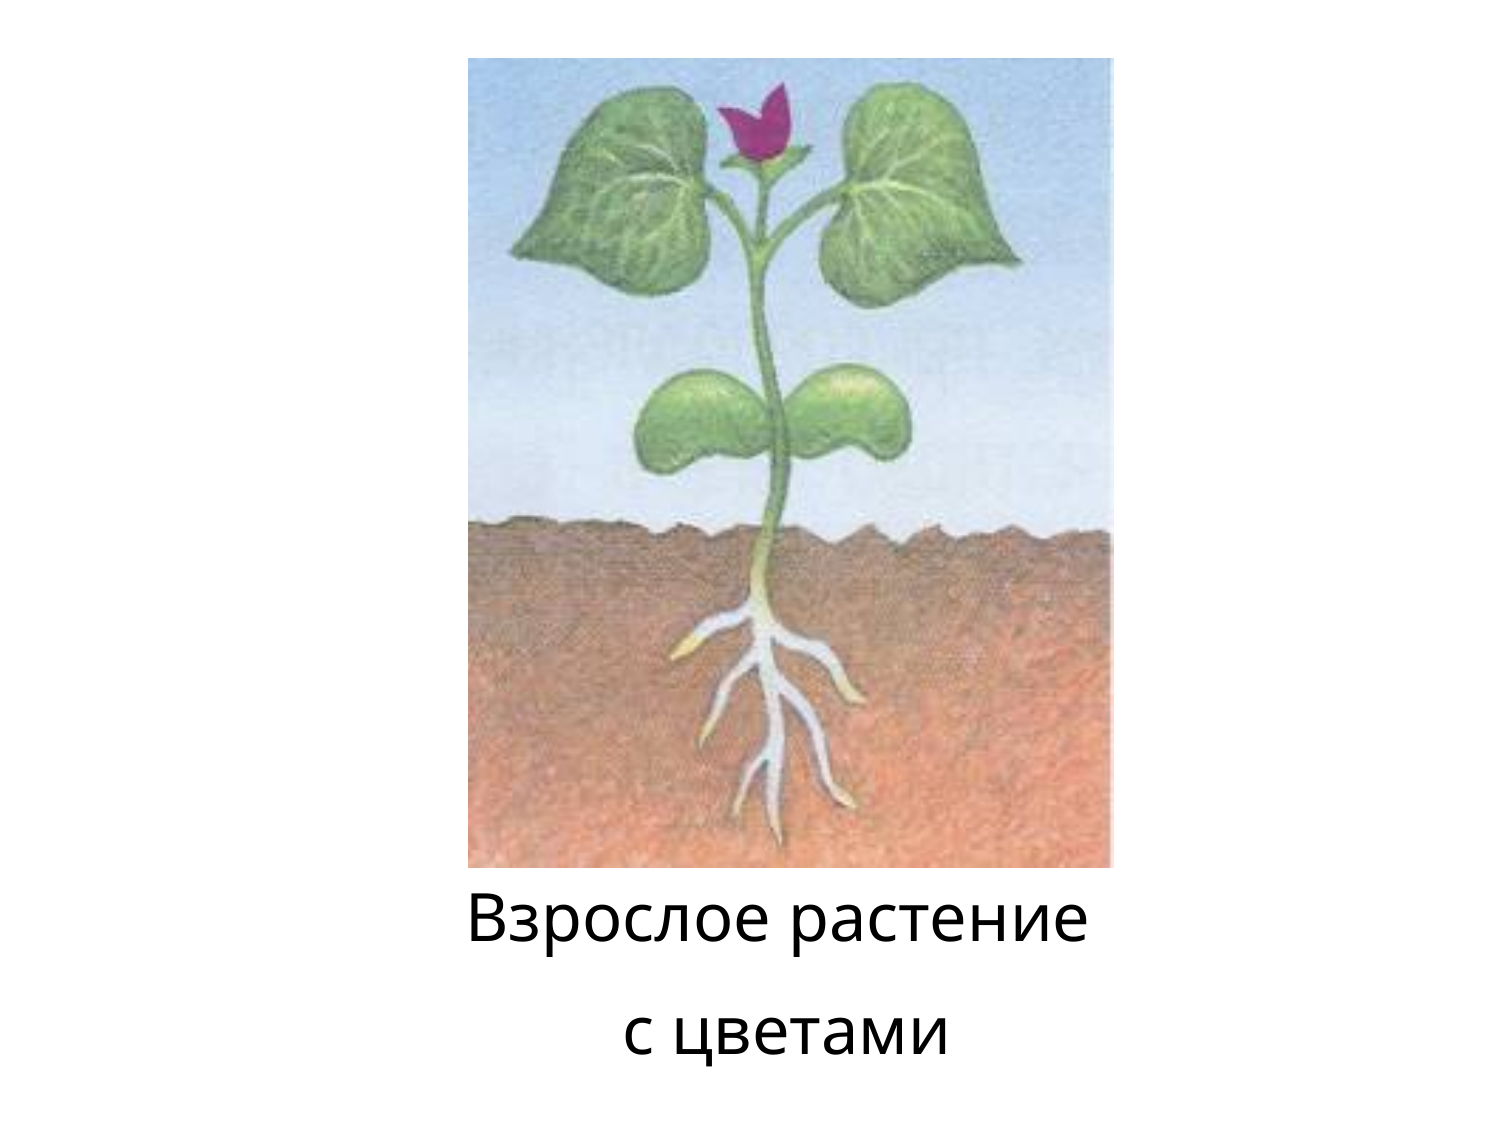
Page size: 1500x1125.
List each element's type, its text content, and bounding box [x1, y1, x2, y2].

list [468, 58, 1114, 868]
text_box Взрослое растение с цветами [450, 867, 1124, 1076]
